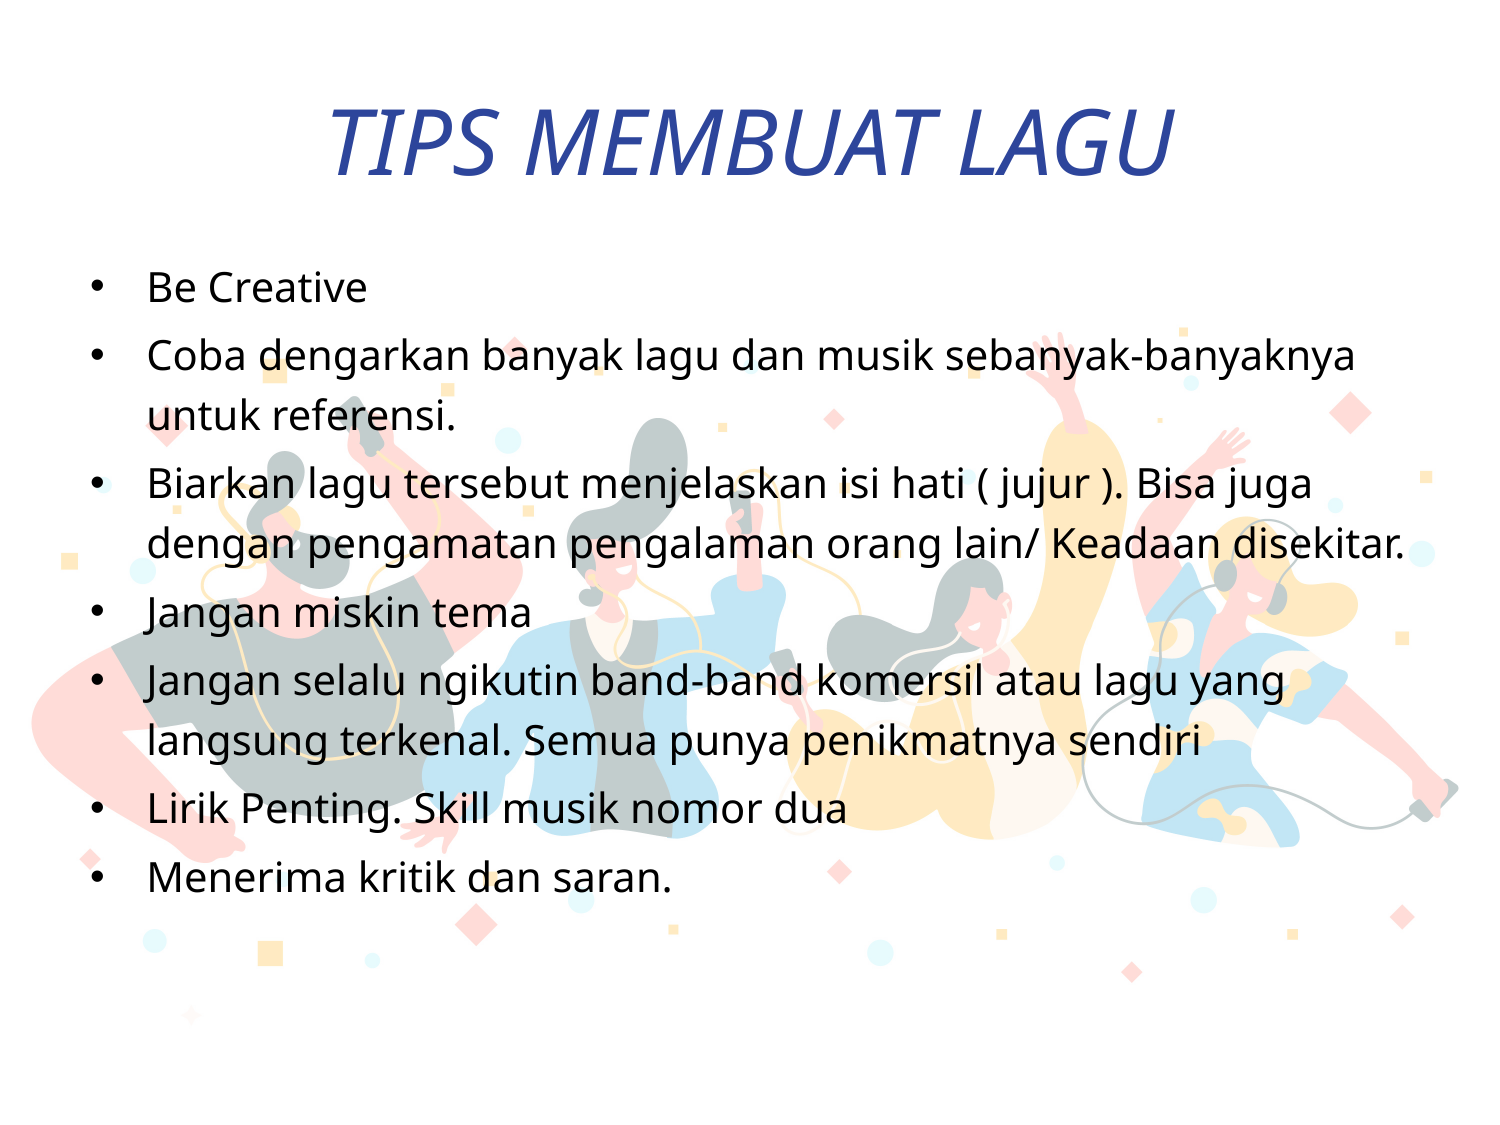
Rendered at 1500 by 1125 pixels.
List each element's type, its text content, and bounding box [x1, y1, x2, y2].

title TIPS MEMBUAT LAGU [75, 45, 1425, 123]
picture [0, 124, 1500, 1040]
